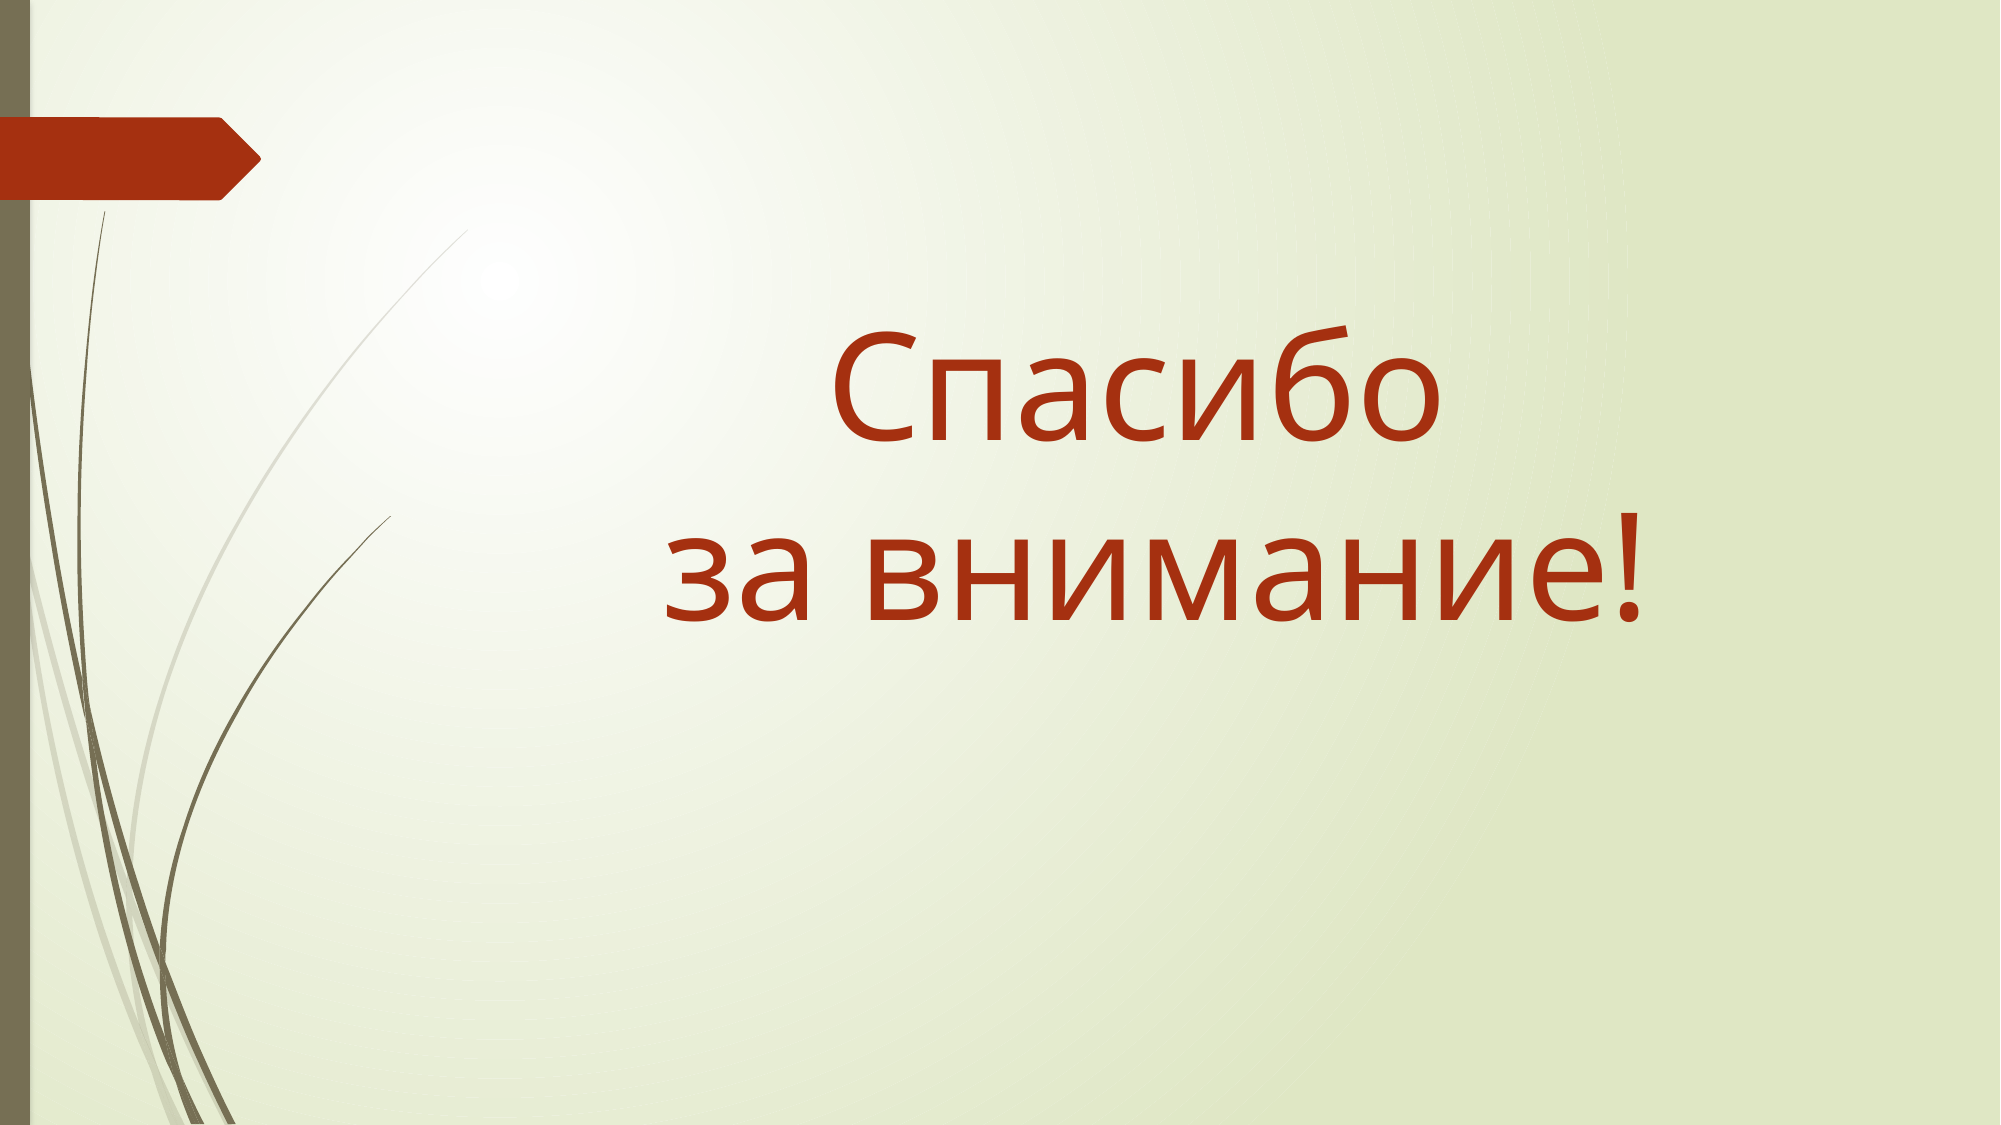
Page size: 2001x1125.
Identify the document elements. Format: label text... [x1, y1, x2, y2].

title Спасибо за внимание! [425, 102, 1888, 834]
